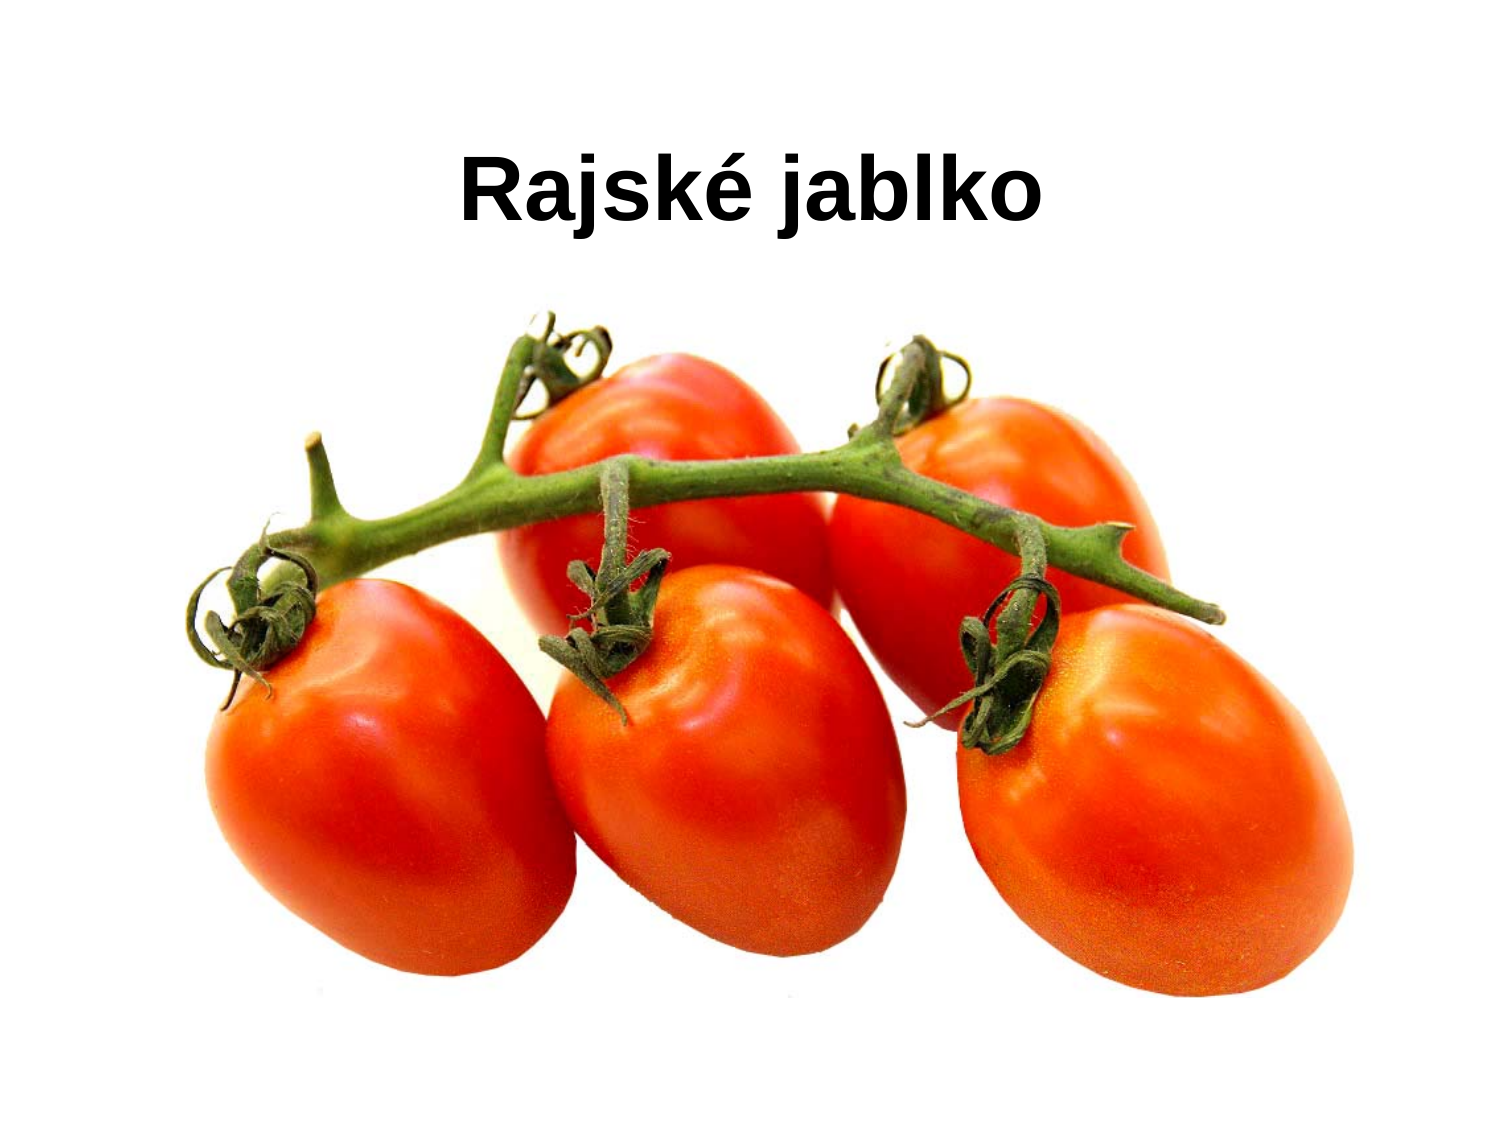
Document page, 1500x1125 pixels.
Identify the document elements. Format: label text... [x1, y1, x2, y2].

picture [76, 290, 1430, 999]
title Rajské jablko [76, 89, 1428, 278]
